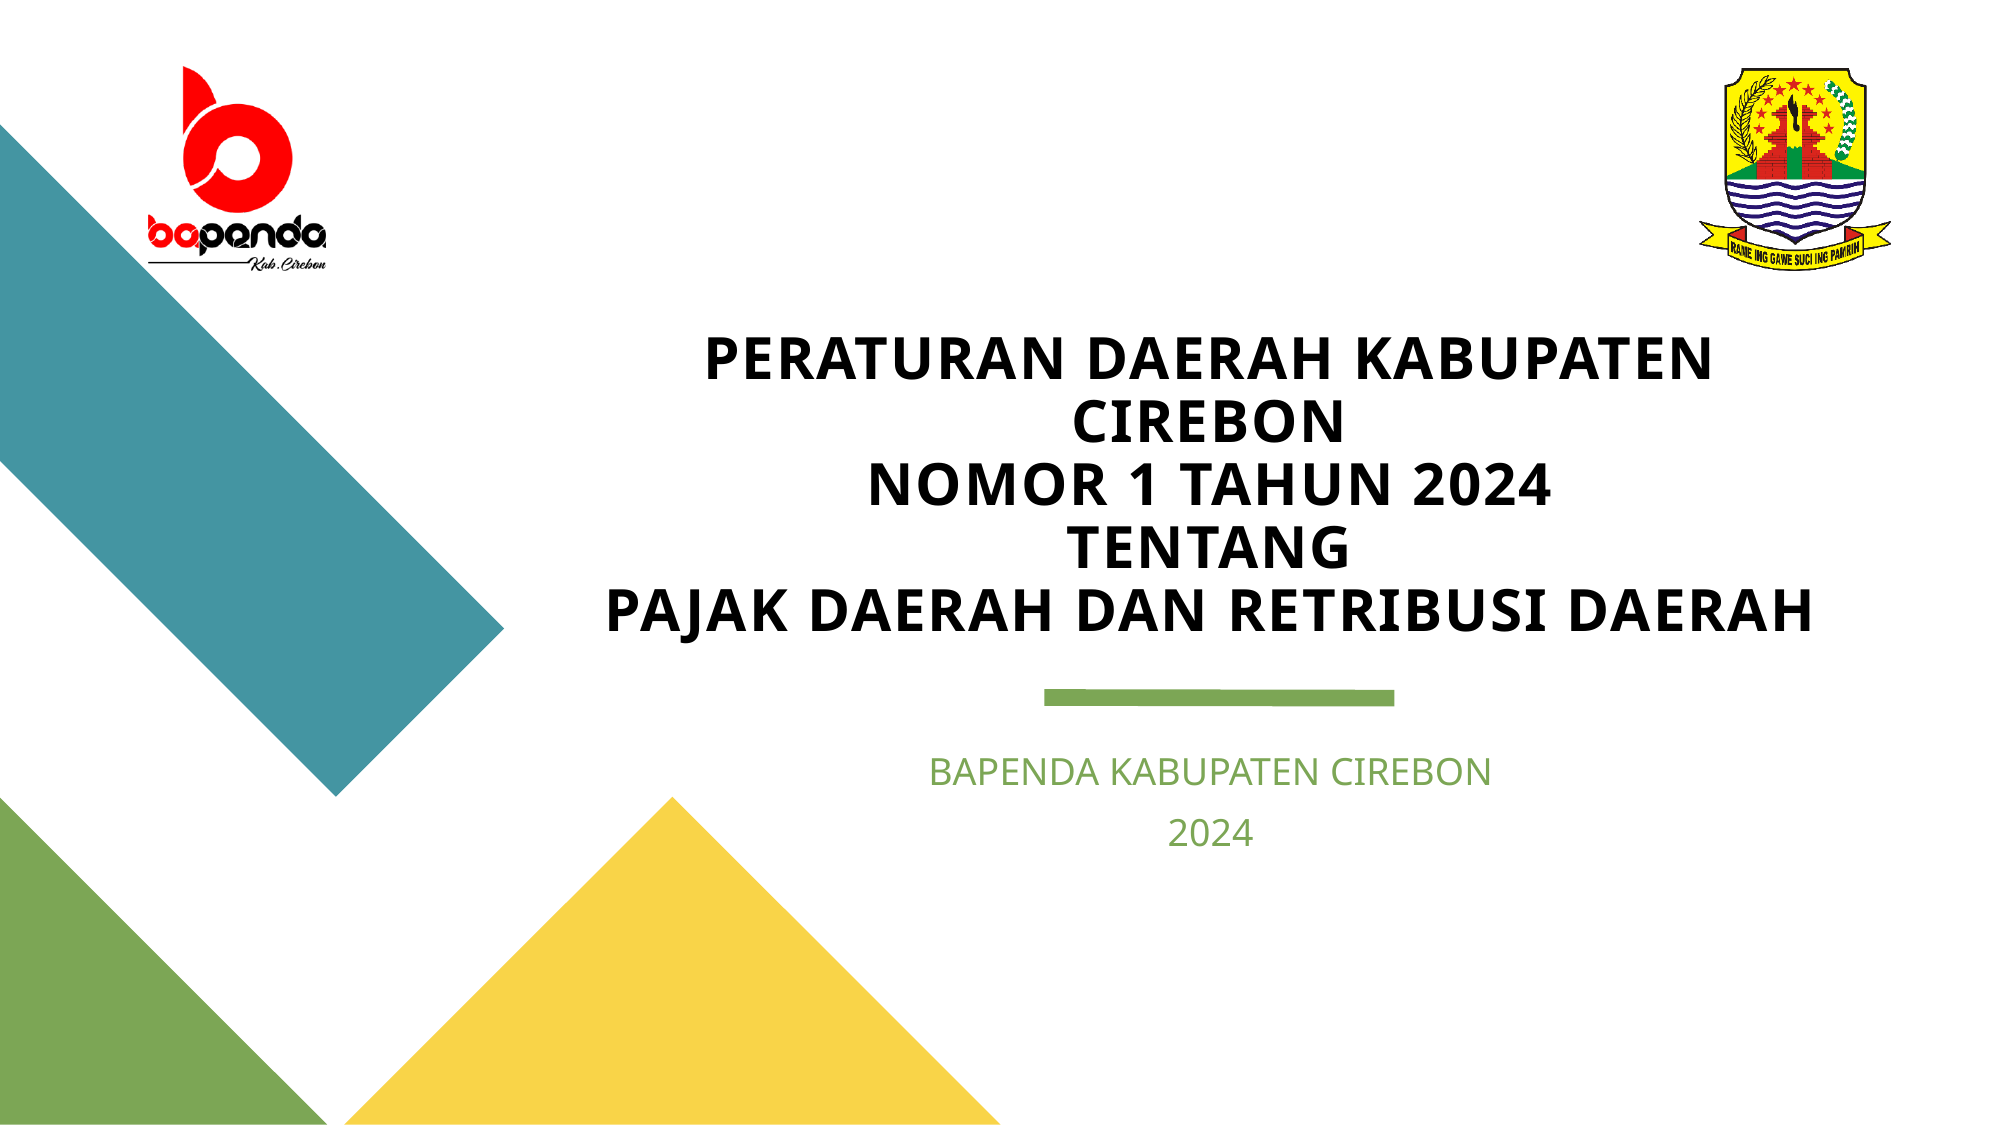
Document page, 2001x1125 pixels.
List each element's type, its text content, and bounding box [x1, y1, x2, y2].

title PERATURAN DAERAH KABUPATEN CIREBON NOMOR 1 TAHUN 2024 TENTANG PAJAK DAERAH DAN RETRIBUSI DAERAH [586, 395, 1835, 644]
list BAPENDA KABUPATEN CIREBON 2024 [760, 752, 1662, 891]
picture [1699, 68, 1891, 271]
picture [148, 66, 326, 271]
